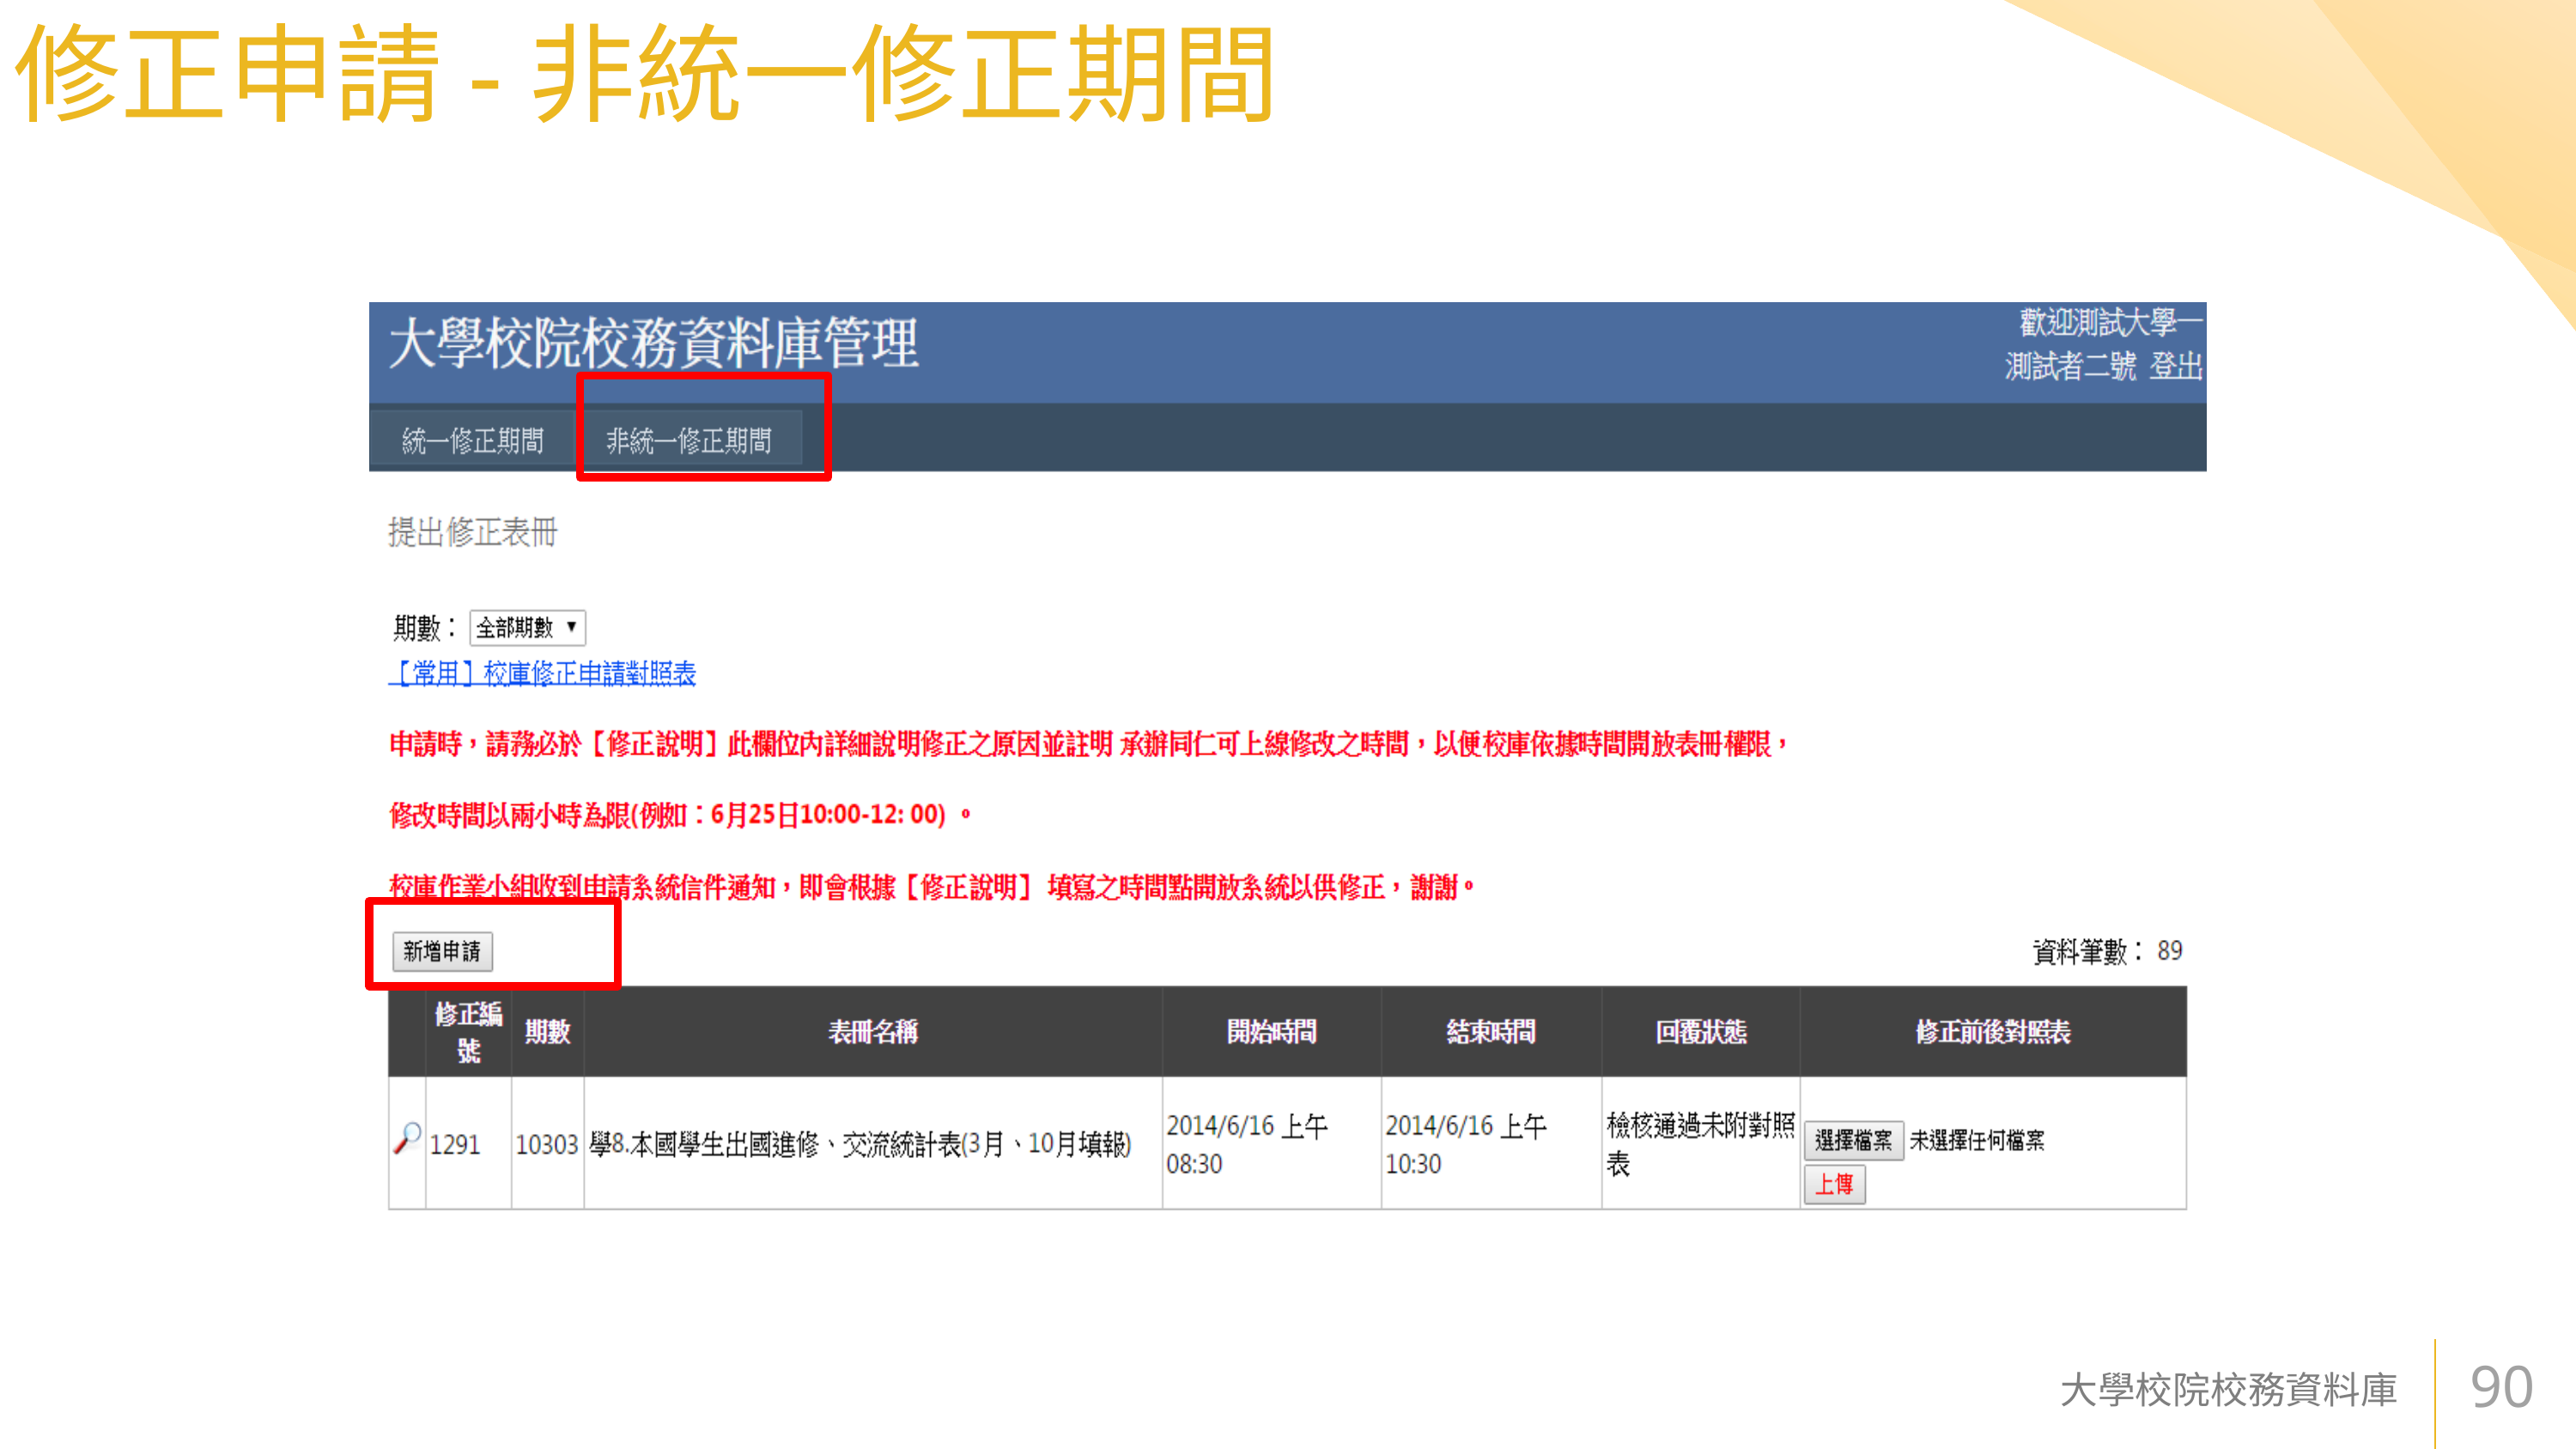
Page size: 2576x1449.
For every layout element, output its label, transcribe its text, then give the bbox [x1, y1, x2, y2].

footer 大學校院校務資料庫 [1326, 1350, 2421, 1428]
title 修正申請-非統一修正期間 [0, 0, 1577, 423]
slide_number 90 [2446, 1350, 2575, 1428]
picture [368, 301, 2207, 1210]
